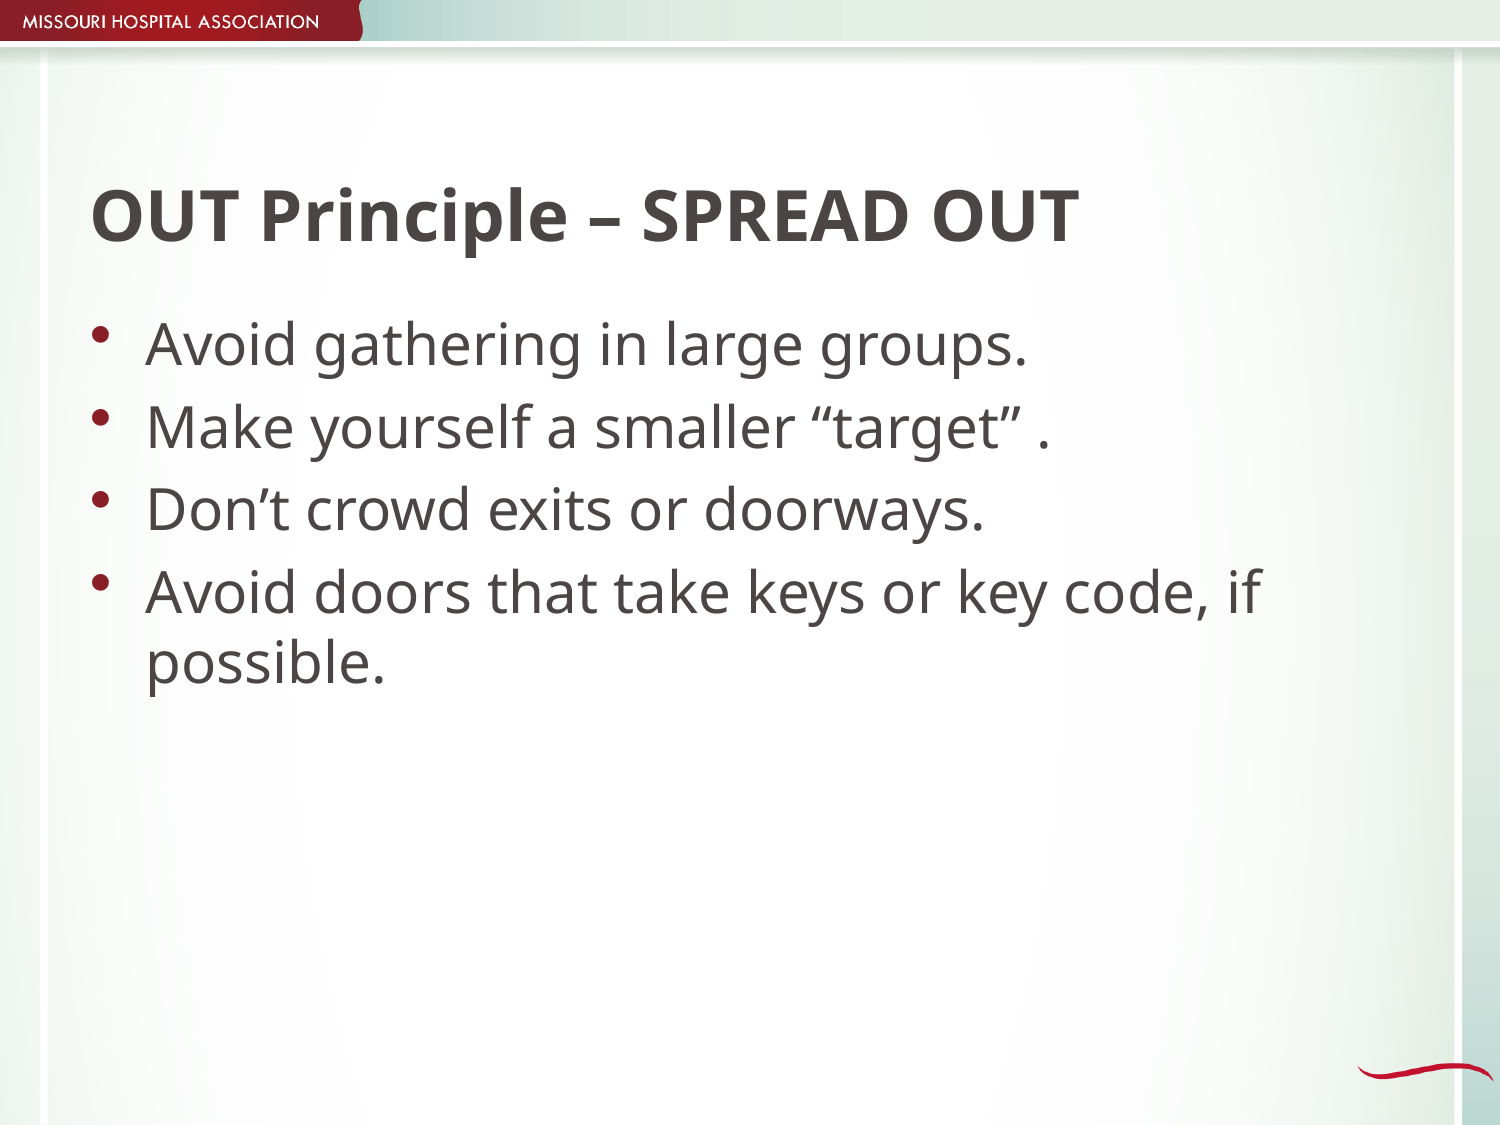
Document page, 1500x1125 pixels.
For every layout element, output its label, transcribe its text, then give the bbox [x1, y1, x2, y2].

picture [0, 0, 1500, 1125]
list Avoid gathering in large groups. Make yourself a smaller “target” . Don’t crowd exits or doorways. Avoid doors that take keys or key code, if possible. [75, 299, 1425, 950]
title OUT Principle – SPREAD OUT [75, 99, 1425, 263]
